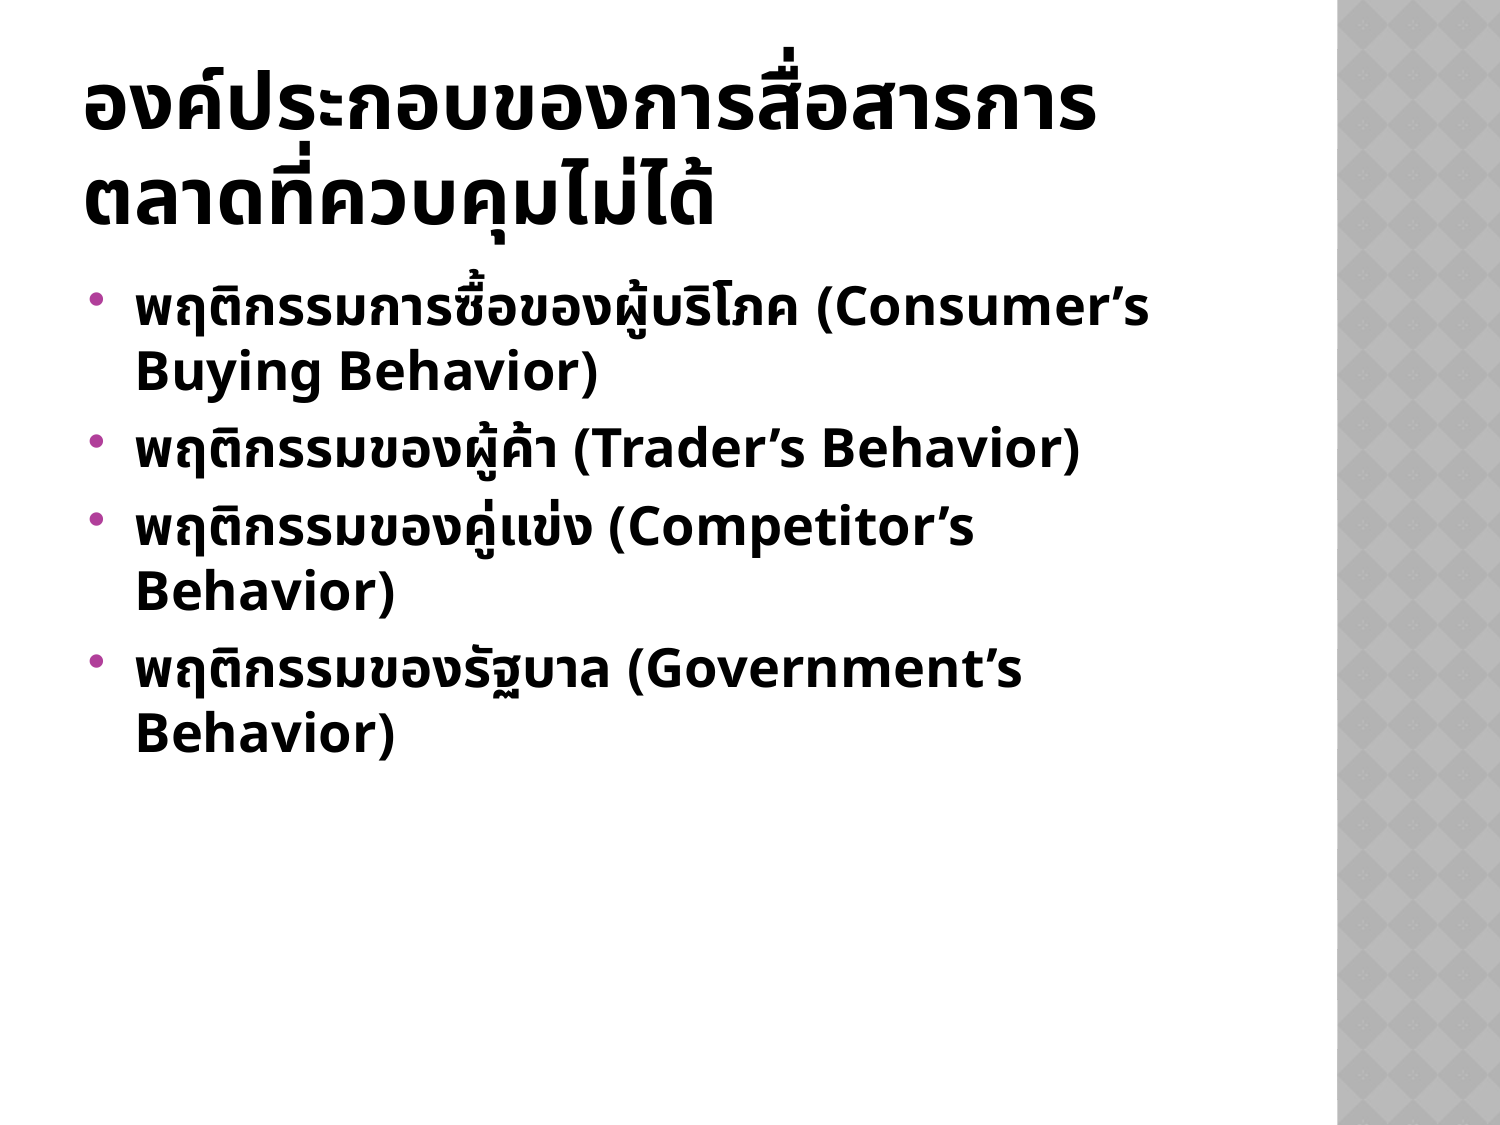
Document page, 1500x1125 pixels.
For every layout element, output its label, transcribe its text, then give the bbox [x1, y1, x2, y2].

list พฤติกรรมการซื้อของผู้บริโภค (Consumer’s Buying Behavior) พฤติกรรมของผู้ค้า (Trader’s Behavior) พฤติกรรมของคู่แข่ง (Competitor’s Behavior) พฤติกรรมของรัฐบาล (Government’s Behavior) [75, 264, 1263, 1059]
title องค์ประกอบของการสื่อสารการตลาดที่ควบคุมไม่ได้ [75, 52, 1263, 240]
